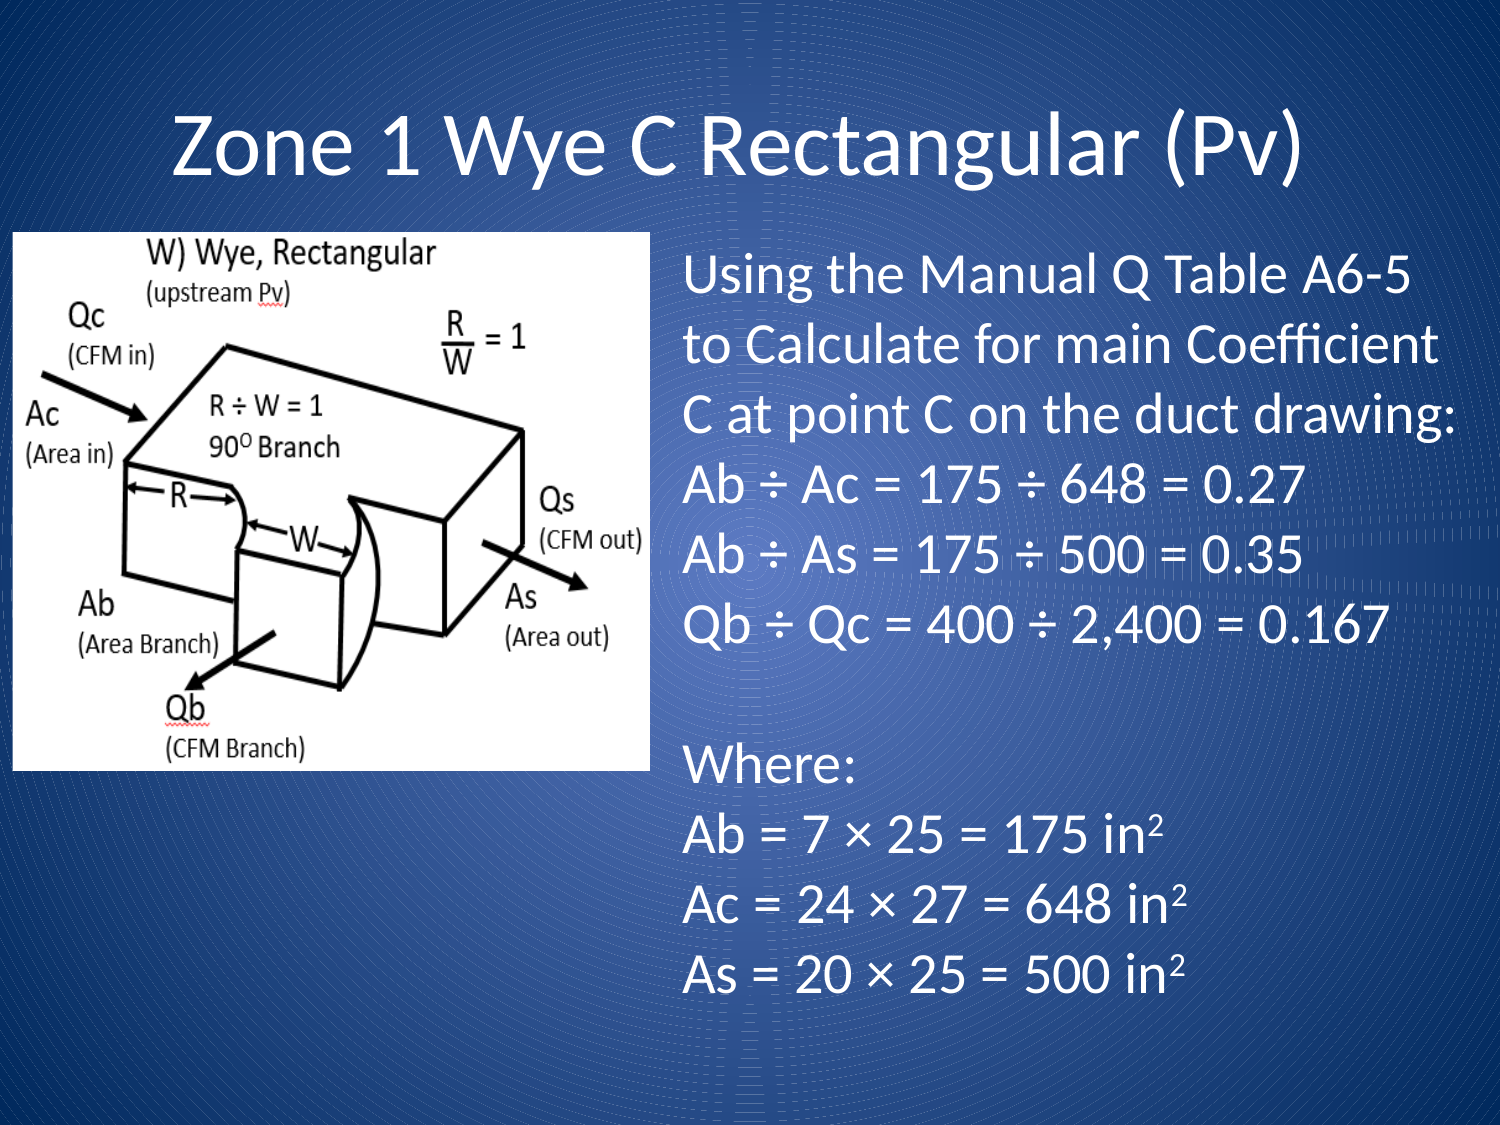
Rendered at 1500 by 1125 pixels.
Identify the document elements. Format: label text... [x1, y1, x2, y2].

title Zone 1 Wye C Rectangular (Pv) [75, 45, 1425, 233]
text_box Using the Manual Q Table A6-5 to Calculate for main Coefficient C at point C on the duct drawing: Ab ÷ Ac = 175 ÷ 648 = 0.27 Ab ÷ As = 175 ÷ 500 = 0.35 Qb ÷ Qc = 400 ÷ 2,400 = 0.167 Where: Ab = 7 × 25 = 175 in2 Ac = 24 × 27 = 648 in2 As = 20 × 25 = 500 in2 [667, 228, 1474, 1083]
picture [12, 232, 651, 771]
